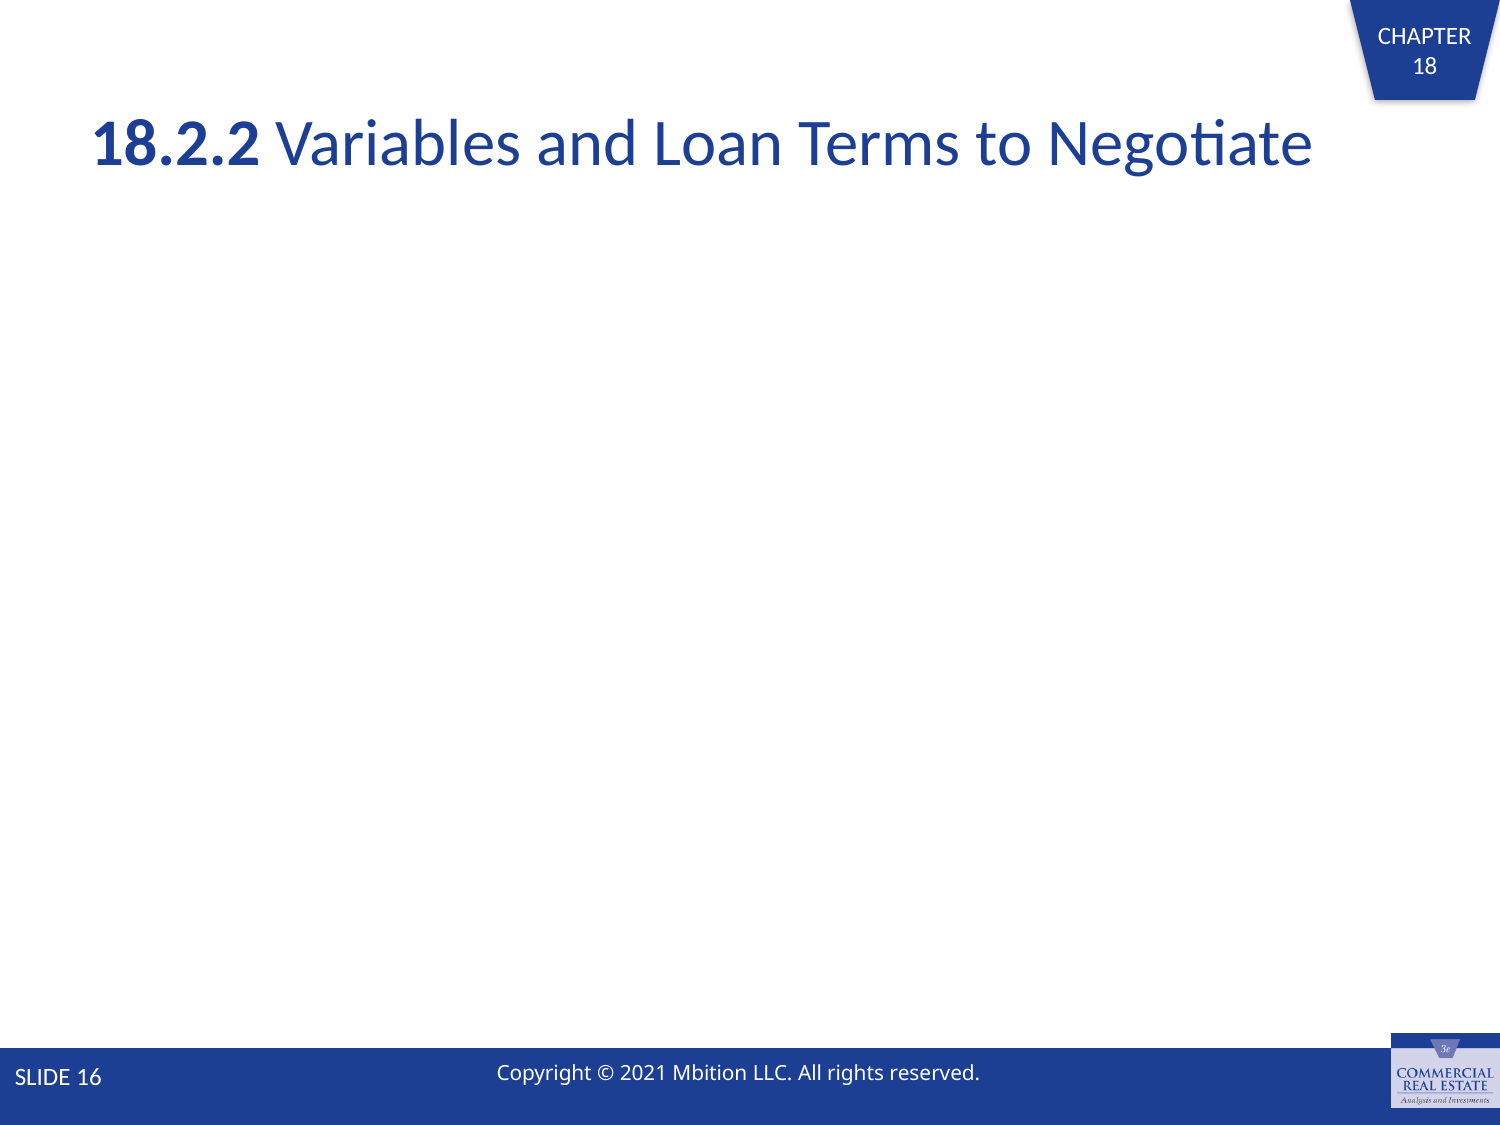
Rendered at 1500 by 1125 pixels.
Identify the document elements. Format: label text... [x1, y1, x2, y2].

title 18.2.2 Variables and Loan Terms to Negotiate [75, 45, 1375, 233]
picture [1391, 1033, 1500, 1108]
slide_number SLIDE 16 [0, 1052, 350, 1113]
